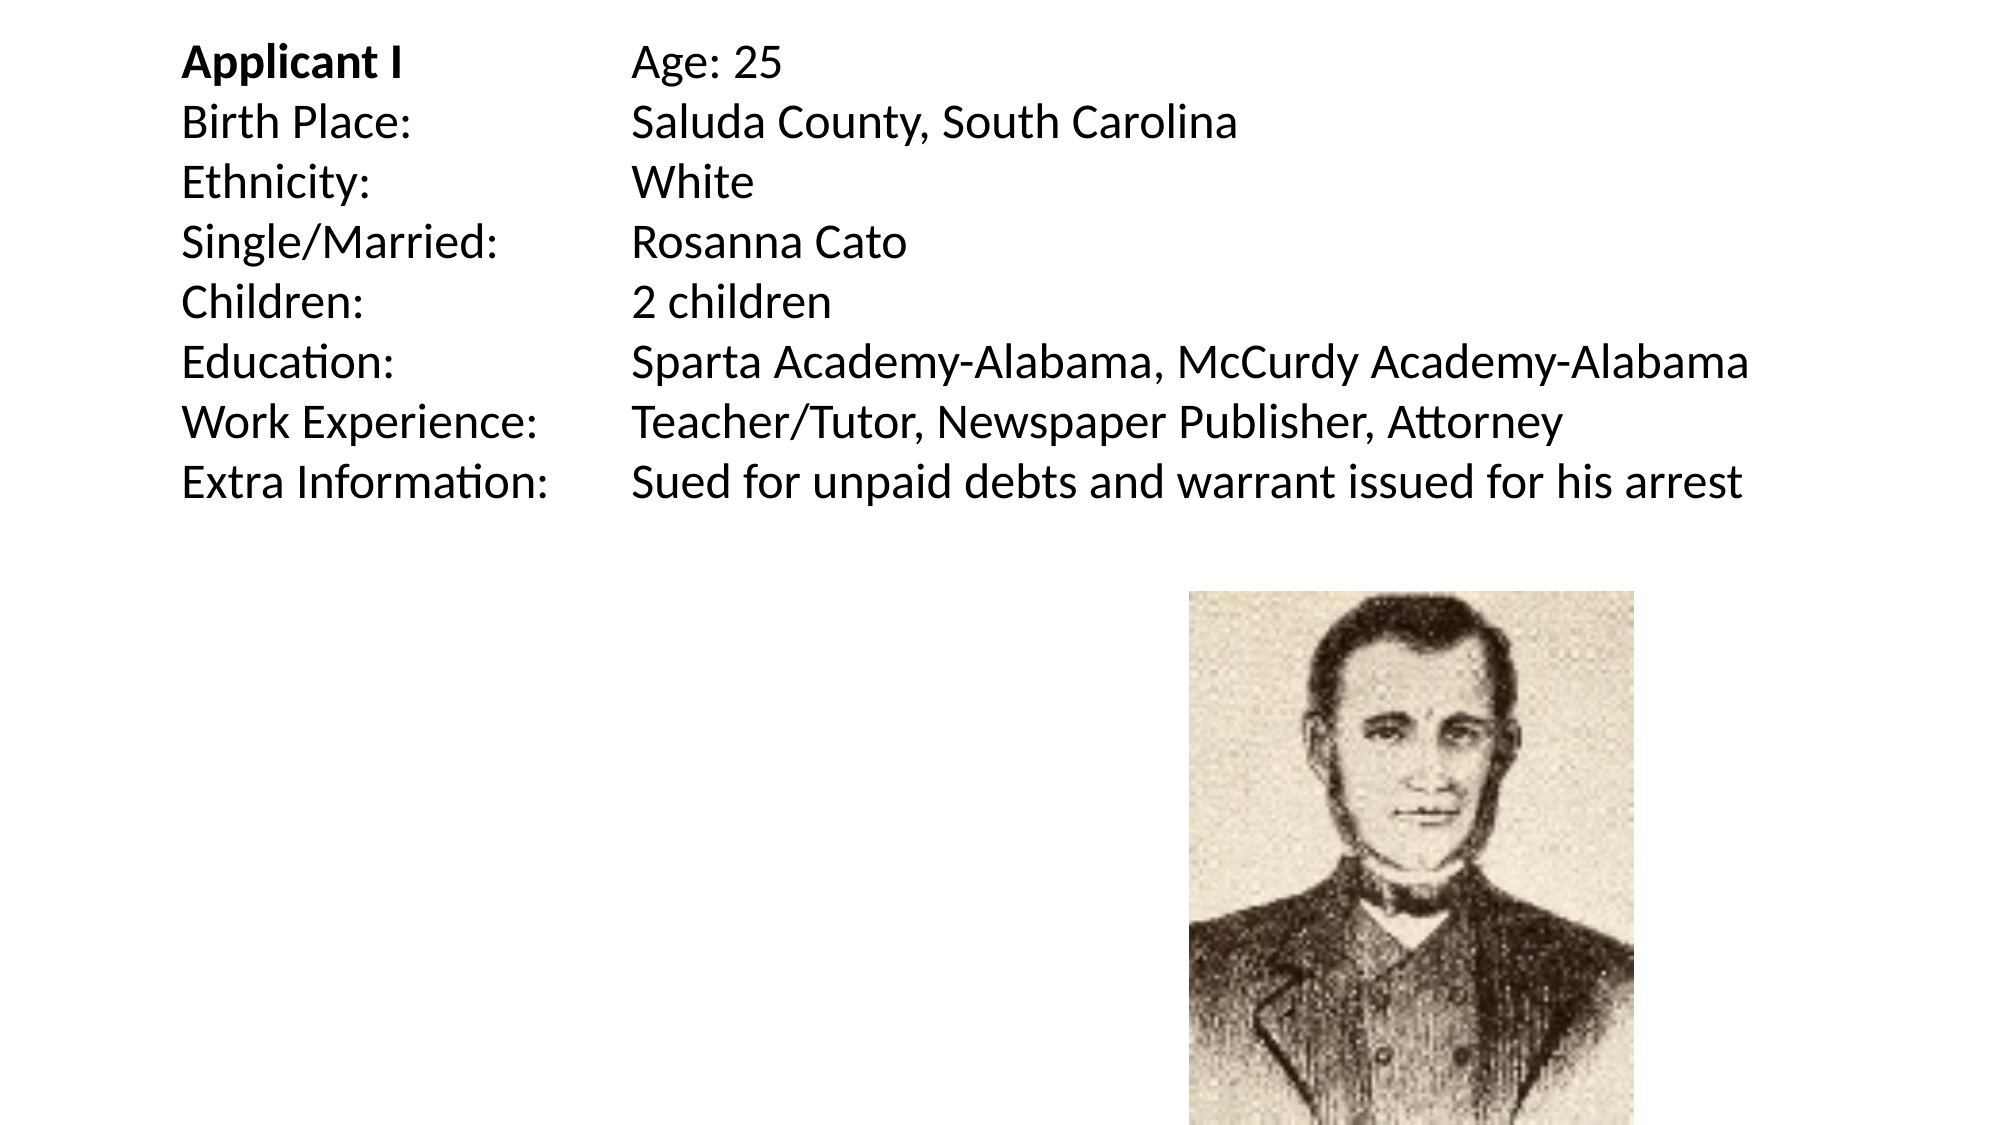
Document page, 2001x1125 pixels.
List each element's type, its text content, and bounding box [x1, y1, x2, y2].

text_box Applicant I Age: 25 Birth Place: Saluda County, South Carolina Ethnicity: White Single/Married: Rosanna Cato Children: 2 children Education: Sparta Academy-Alabama, McCurdy Academy-Alabama Work Experience: Teacher/Tutor, Newspaper Publisher, Attorney Extra Information: Sued for unpaid debts and warrant issued for his arrest [166, 20, 1803, 516]
picture [1189, 591, 1634, 1125]
